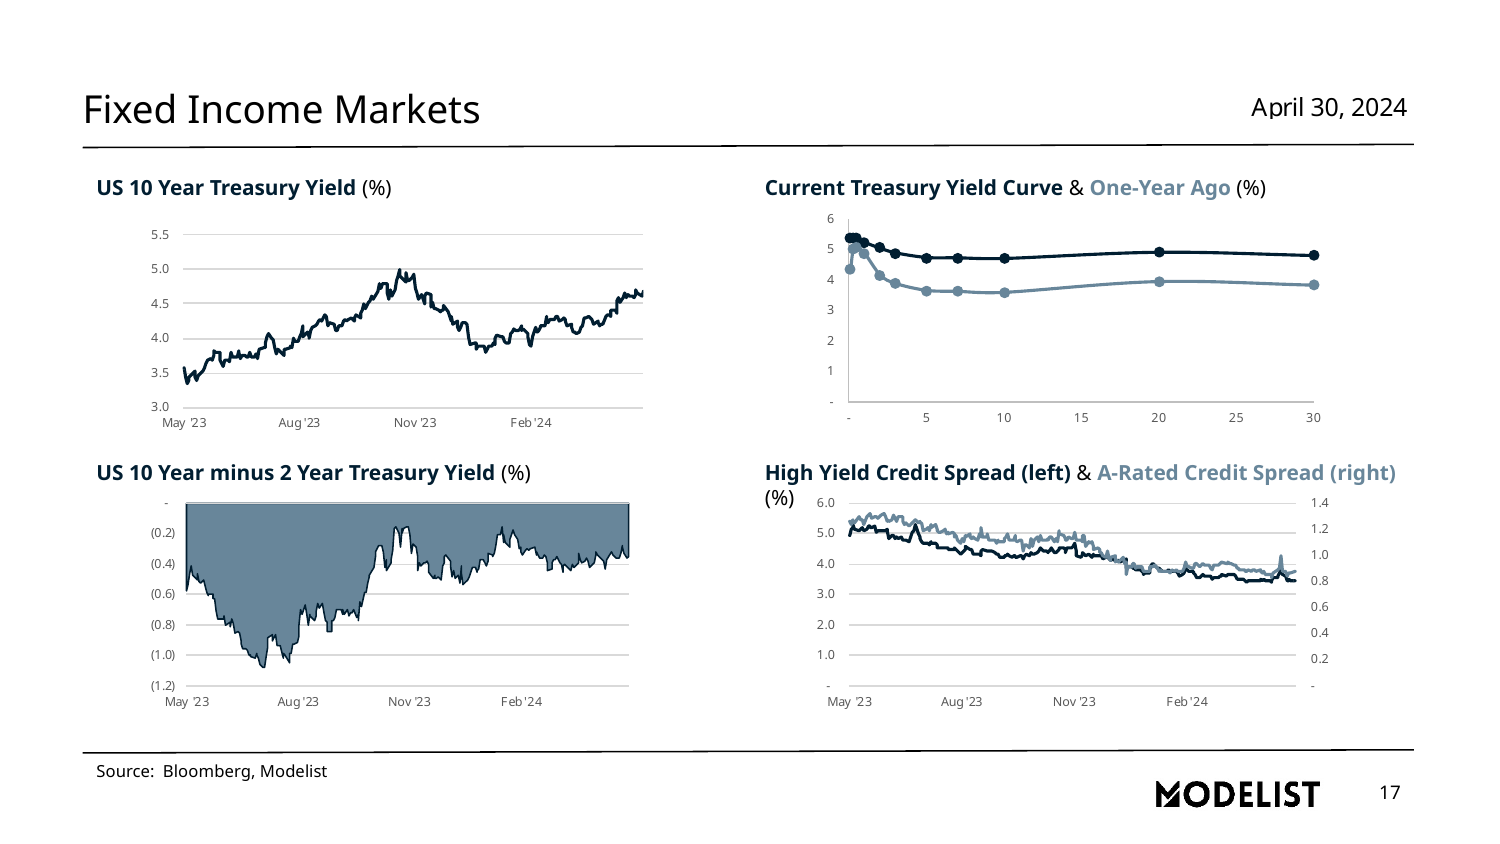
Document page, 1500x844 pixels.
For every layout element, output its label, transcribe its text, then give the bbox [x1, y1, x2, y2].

text_box US 10 Year Treasury Yield (%) [81, 167, 750, 207]
slide_number 17 [1343, 778, 1416, 809]
picture [812, 208, 1338, 434]
text_box Source: Bloomberg, Modelist [81, 752, 1007, 788]
picture [1096, 87, 1414, 121]
picture [809, 492, 1335, 718]
picture [144, 207, 670, 433]
text_box US 10 Year minus 2 Year Treasury Yield (%) [81, 452, 750, 492]
picture [1131, 772, 1343, 815]
text_box Current Treasury Yield Curve & One-Year Ago (%) [750, 167, 1419, 207]
text_box High Yield Credit Spread (left) & A-Rated Credit Spread (right) (%) [750, 452, 1419, 517]
picture [144, 492, 670, 718]
text_box Fixed Income Markets [82, 77, 1414, 132]
